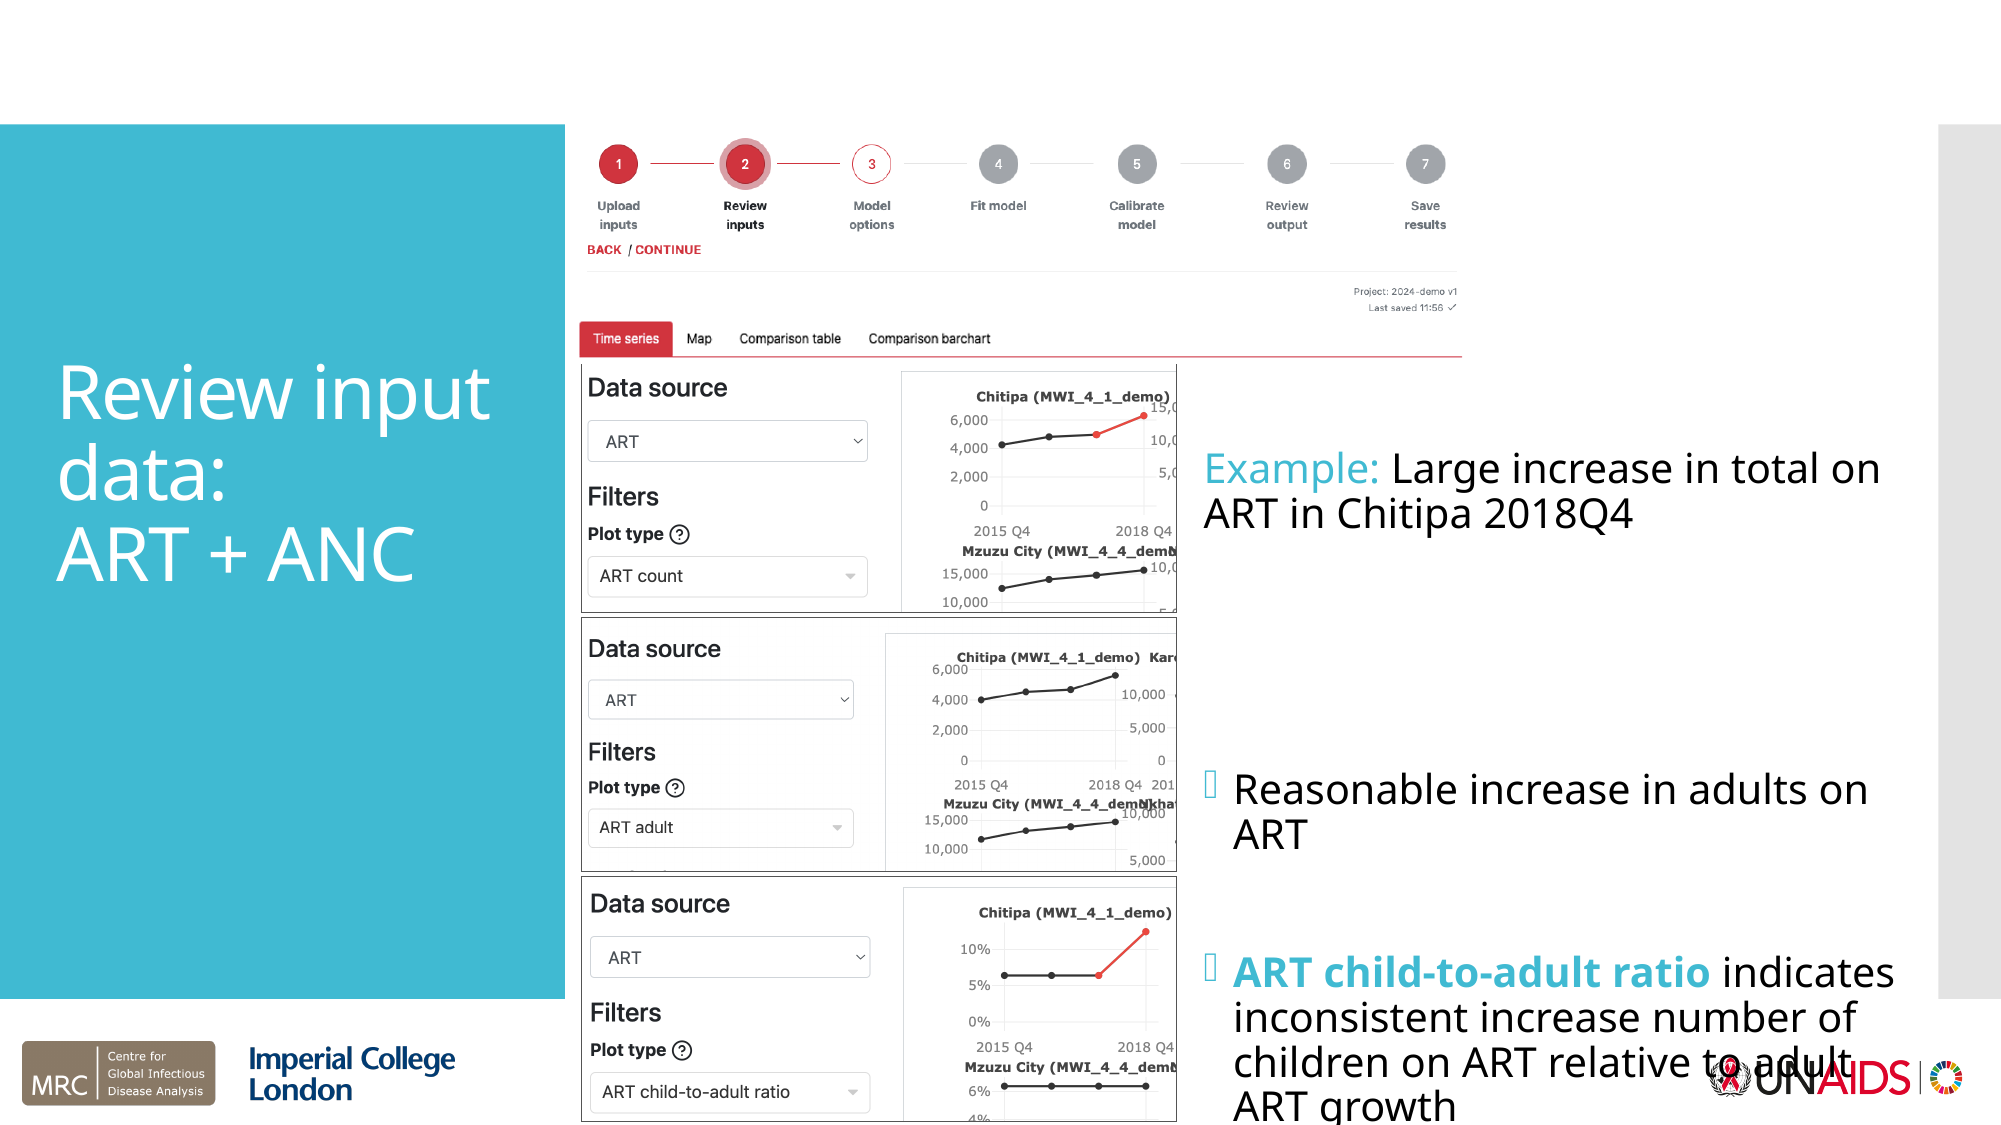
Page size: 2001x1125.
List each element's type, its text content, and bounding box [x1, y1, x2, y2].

picture [581, 617, 1177, 872]
list Example: Large increase in total on ART in Chitipa 2018Q4 Reasonable increase in adults on ART ART child-to-adult ratio indicates inconsistent increase number of children on ART relative to adult ART growth [1188, 440, 1917, 1125]
picture [571, 130, 1471, 613]
picture [4, 1025, 470, 1120]
title Review input data: ART + ANC [41, 184, 525, 940]
picture [581, 876, 1177, 1122]
picture [1917, 1058, 1963, 1097]
